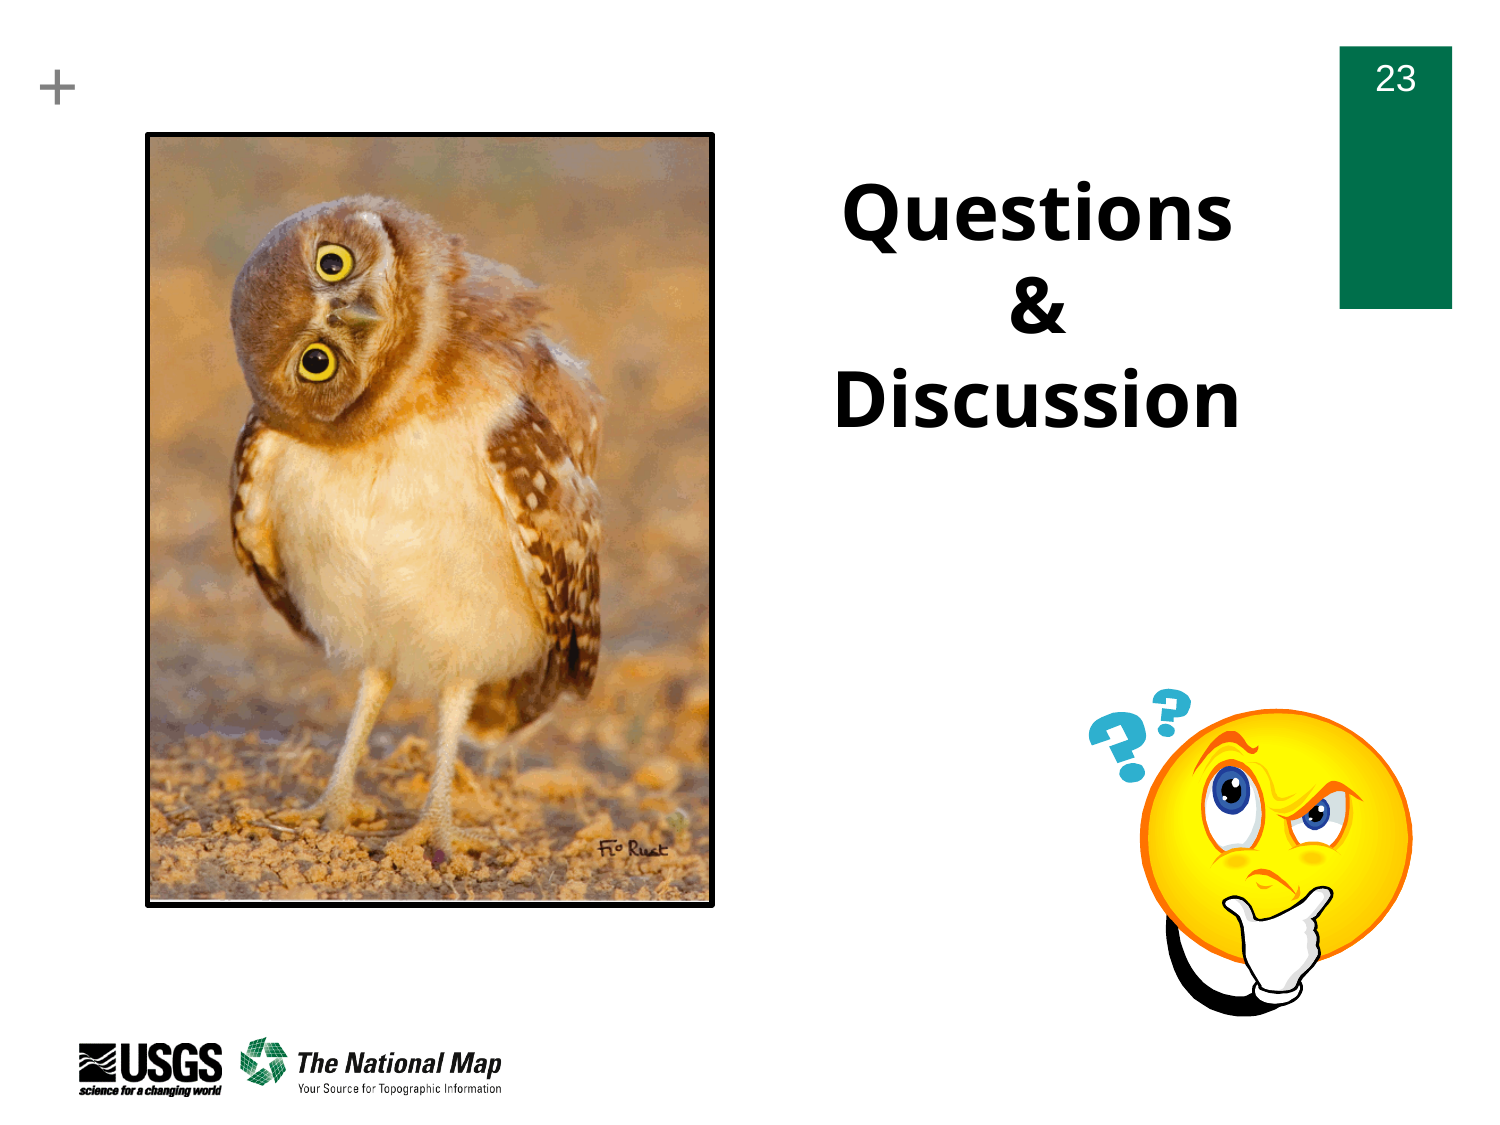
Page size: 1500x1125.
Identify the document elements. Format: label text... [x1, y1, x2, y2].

picture [149, 136, 711, 903]
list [1086, 686, 1415, 1018]
picture [238, 1035, 630, 1125]
title Questions & Discussion [737, 162, 1338, 538]
picture [79, 1043, 222, 1097]
